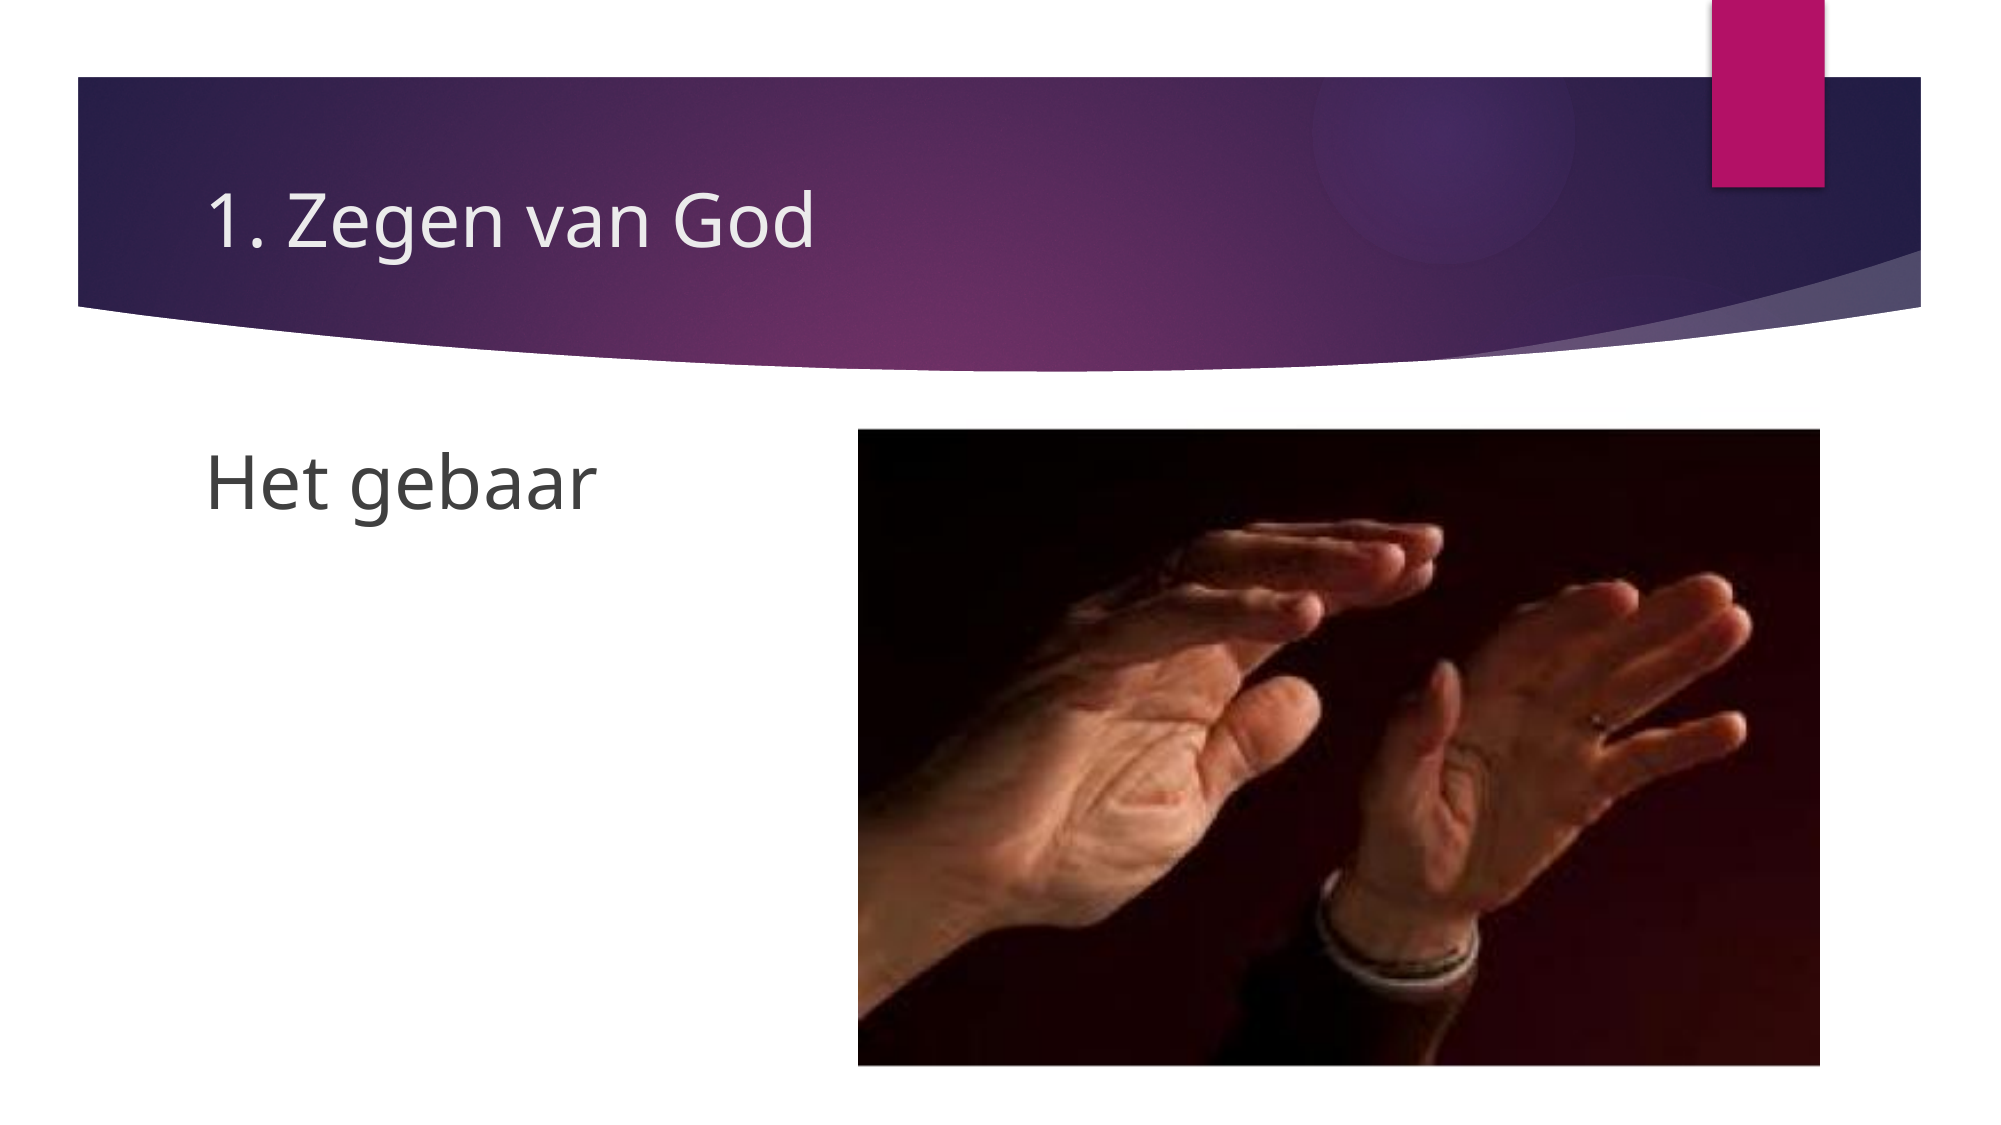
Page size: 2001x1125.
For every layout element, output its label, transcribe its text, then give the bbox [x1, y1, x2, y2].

list Het gebaar [189, 427, 852, 988]
picture [858, 406, 1820, 1094]
title 1. Zegen van God [189, 159, 1627, 276]
